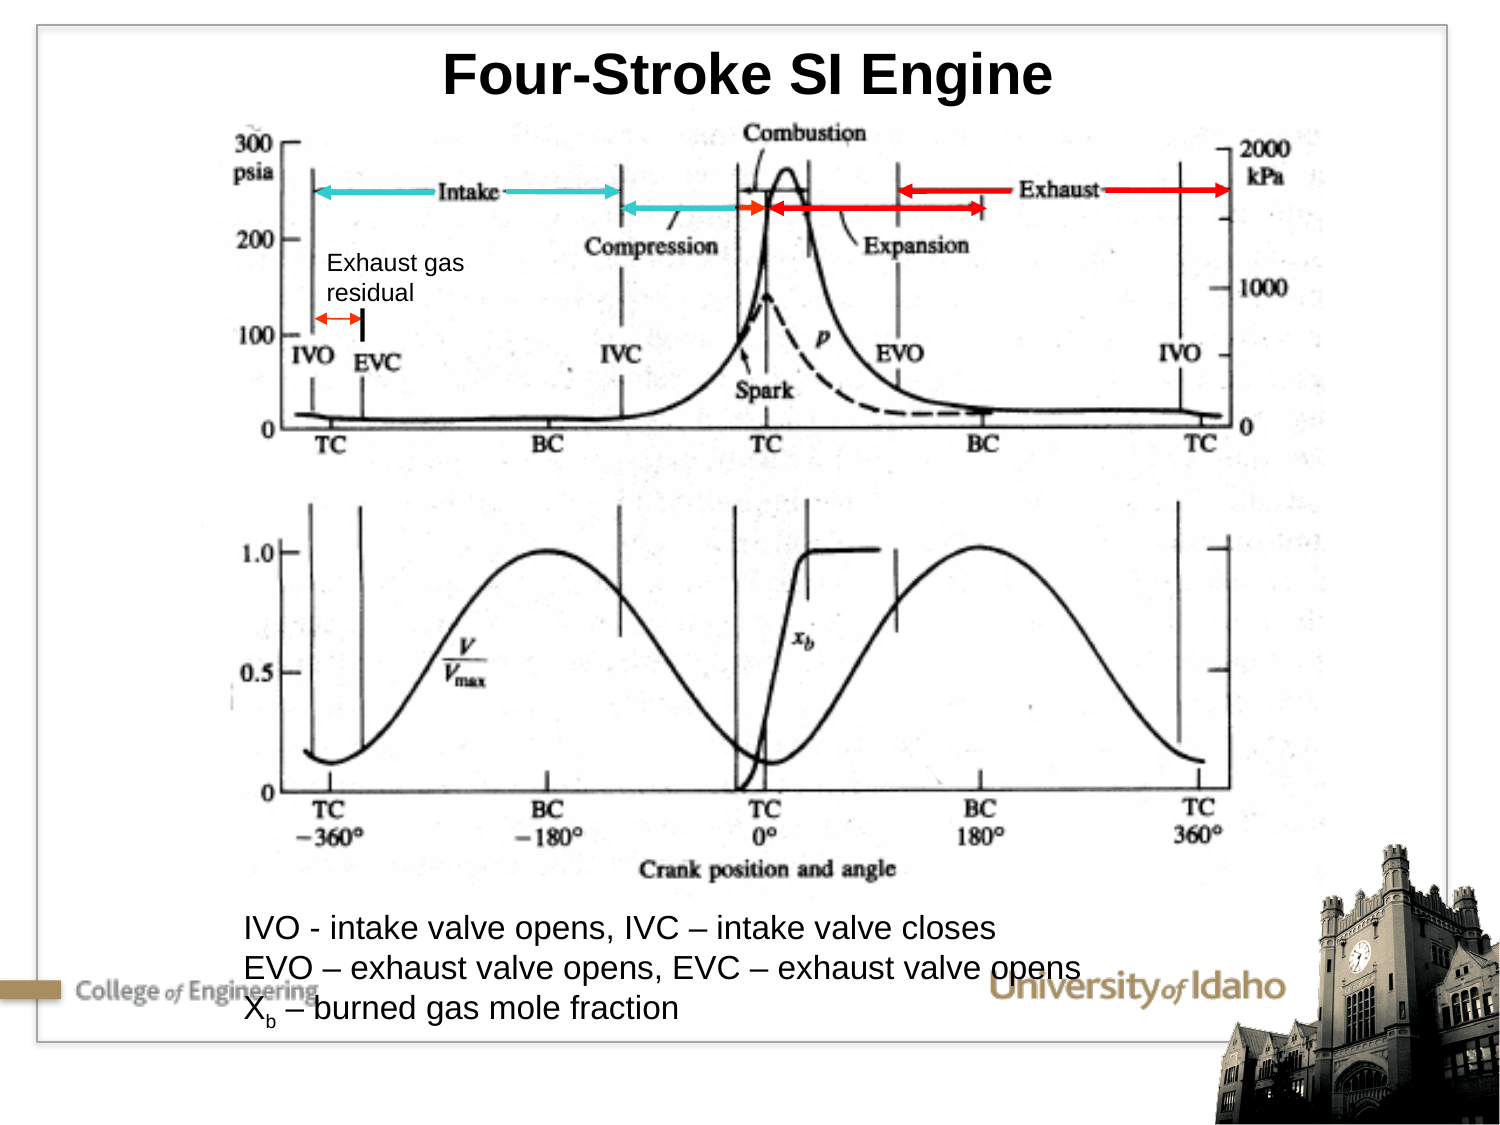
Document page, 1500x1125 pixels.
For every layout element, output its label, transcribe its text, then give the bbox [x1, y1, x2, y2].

picture [71, 973, 228, 1009]
text_box Four-Stroke SI Engine [428, 28, 1070, 88]
text_box IVO - intake valve opens, IVC – intake valve closes EVO – exhaust valve opens, EVC – exhaust valve opens Xb – burned gas mole fraction [228, 908, 1224, 1040]
picture [201, 90, 1500, 1125]
